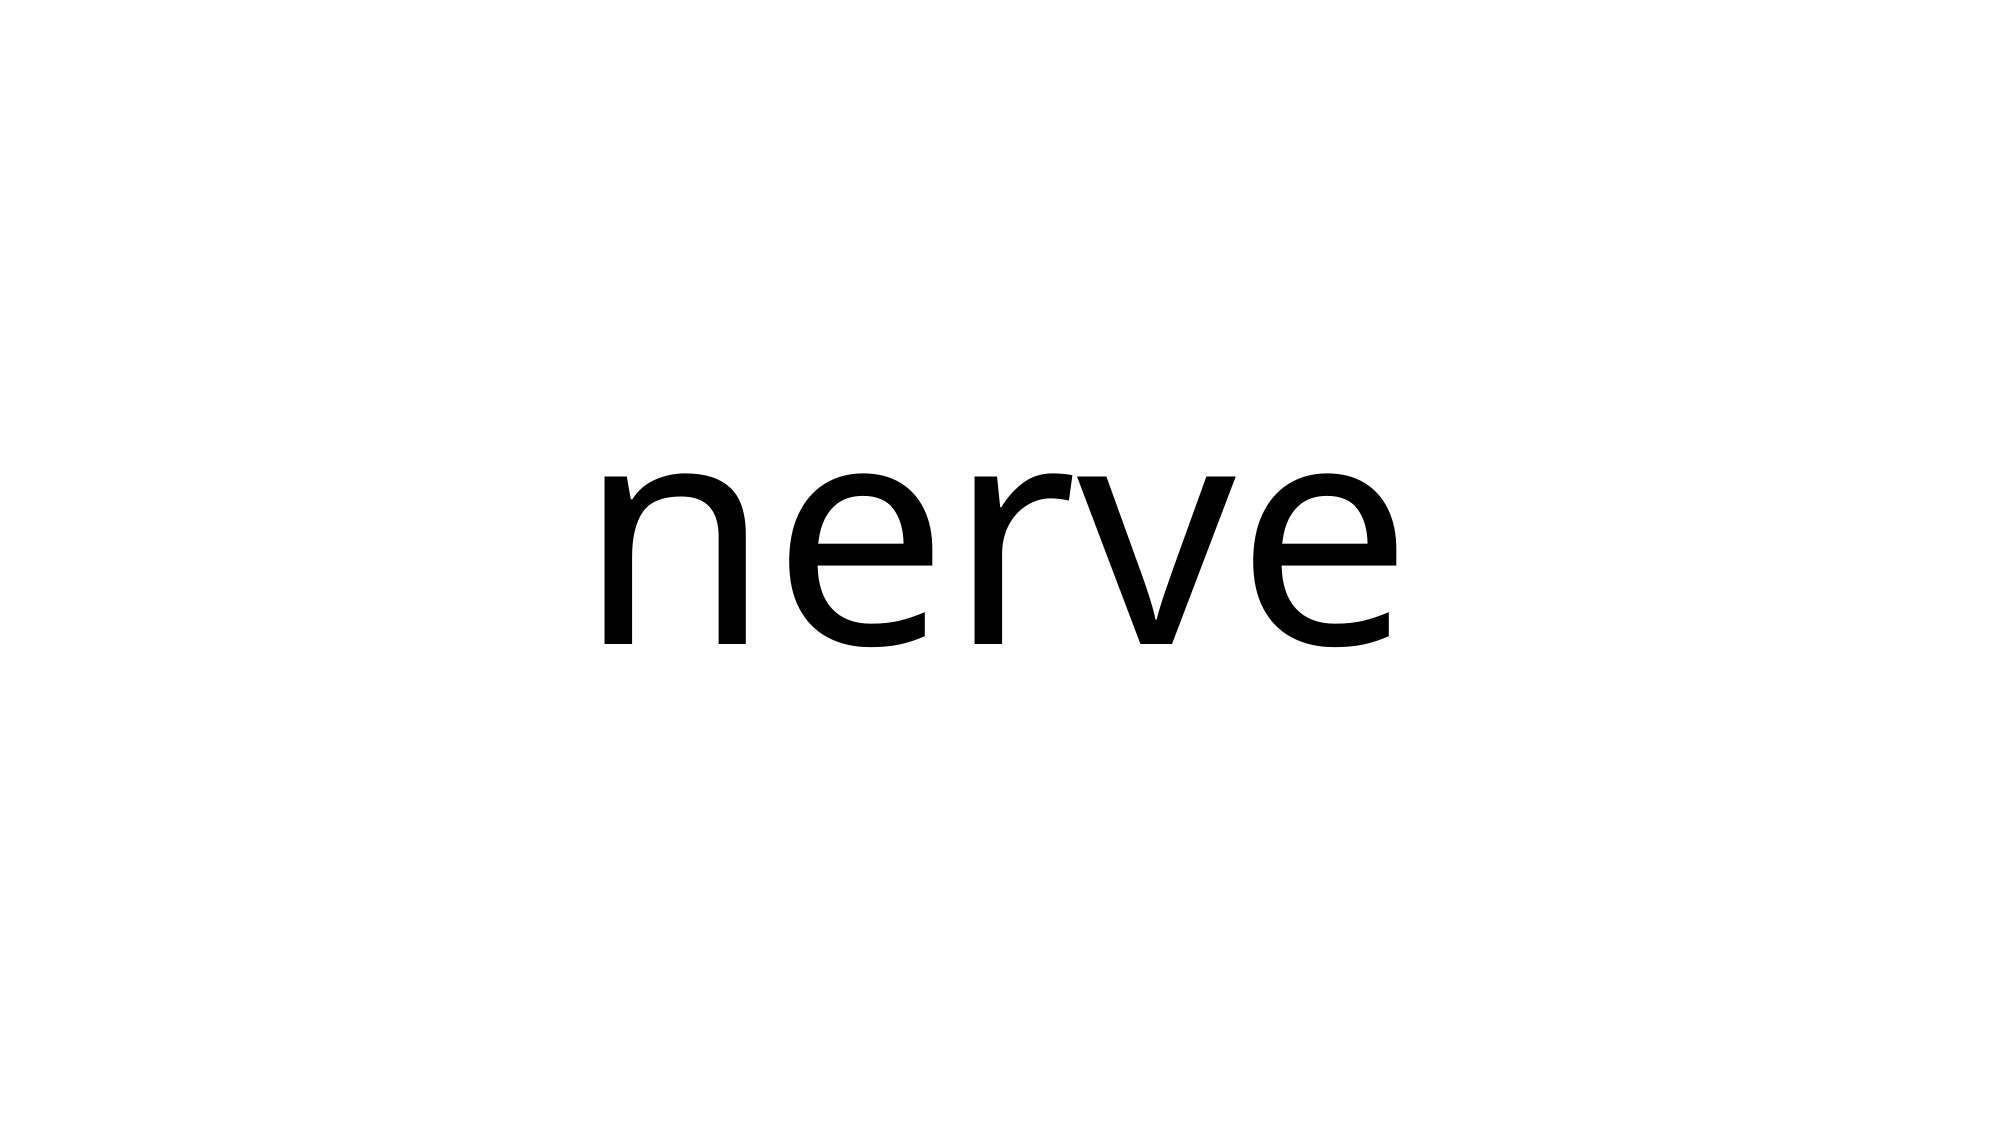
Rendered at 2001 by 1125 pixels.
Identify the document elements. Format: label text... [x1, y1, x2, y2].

title nerve [245, 327, 1746, 720]
